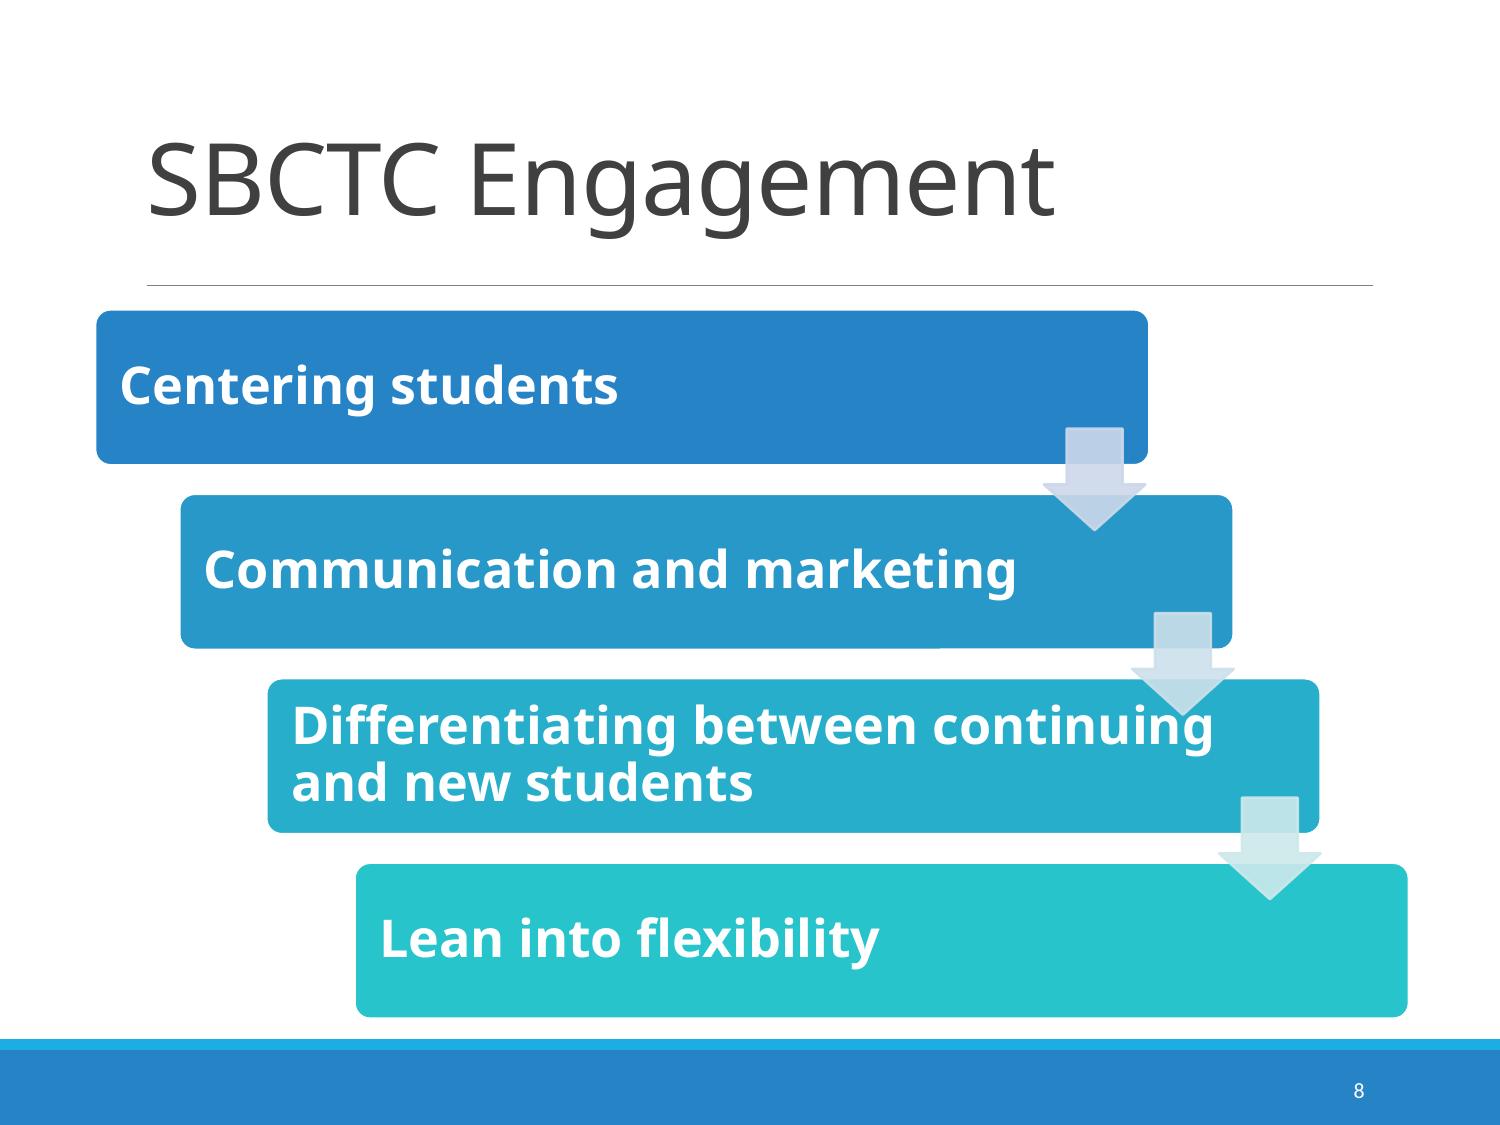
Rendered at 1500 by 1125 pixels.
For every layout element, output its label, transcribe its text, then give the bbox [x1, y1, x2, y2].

title SBCTC Engagement [131, 5, 1369, 244]
slide_number 8 [1218, 1059, 1380, 1120]
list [90, 308, 1410, 1020]
